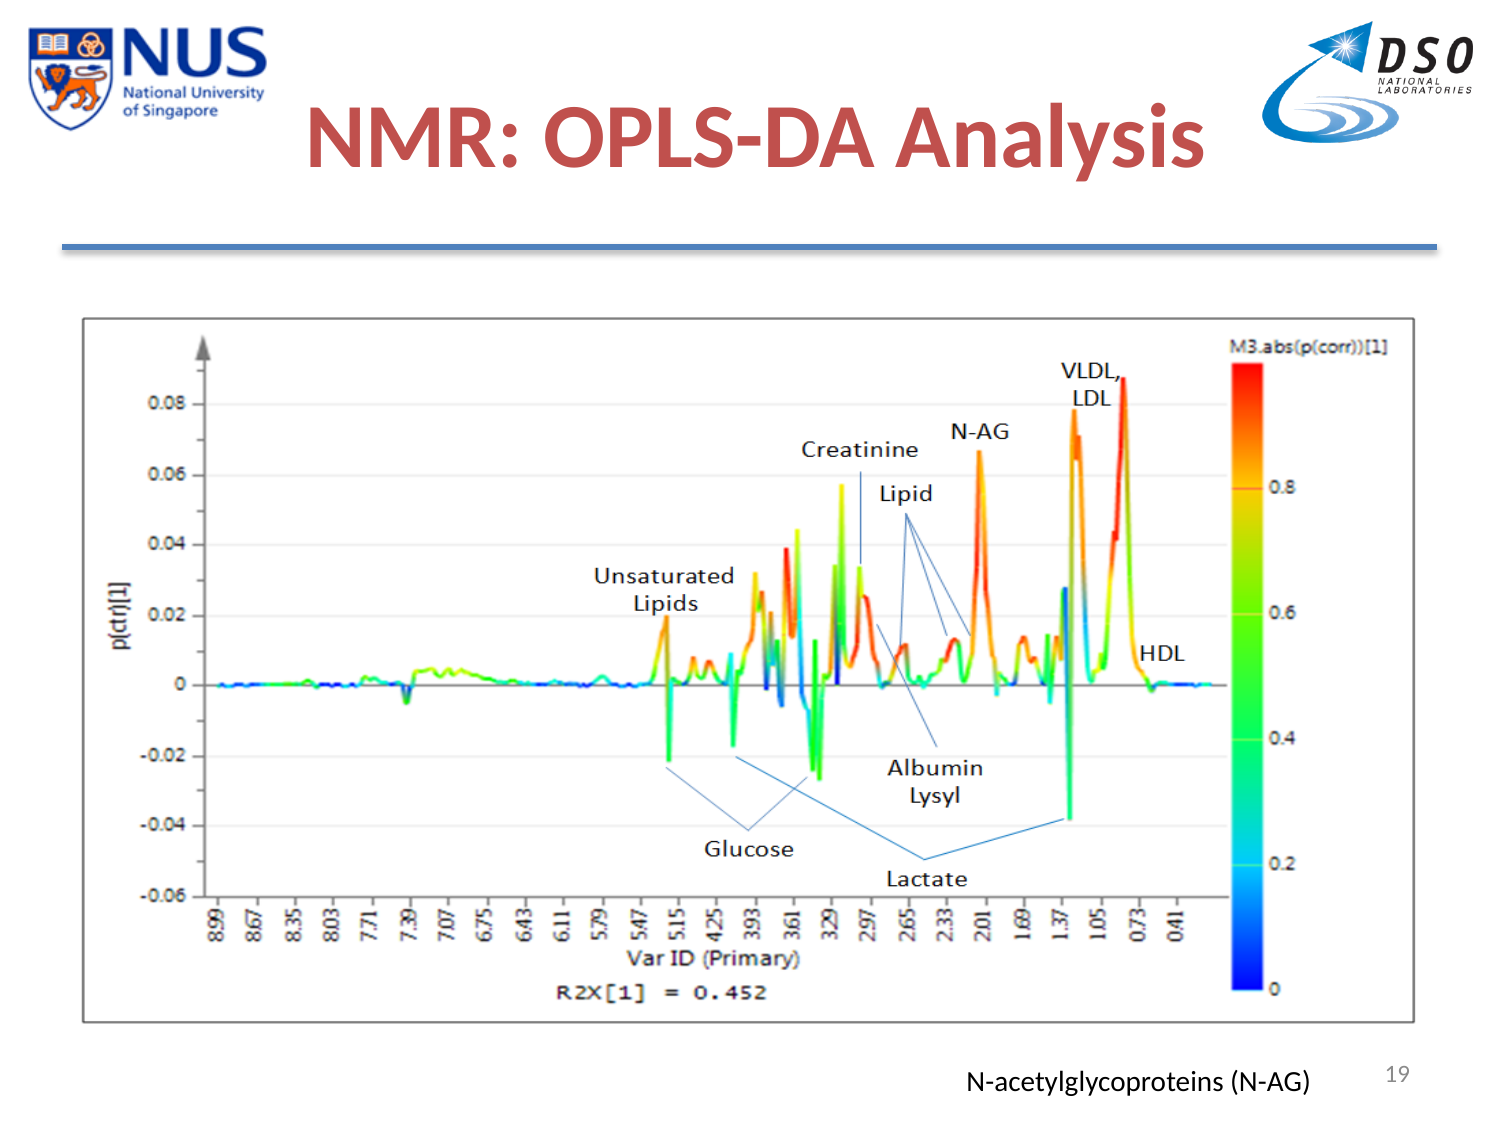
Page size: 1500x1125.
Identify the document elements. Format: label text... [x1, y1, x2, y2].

picture [1262, 21, 1473, 143]
title NMR: OPLS-DA Analysis [212, 37, 1300, 225]
picture [1300, 135, 1310, 143]
slide_number 19 [1074, 1042, 1425, 1103]
picture [0, 0, 297, 150]
text_box N-acetylglycoproteins (N-AG) [951, 1054, 1327, 1105]
picture [74, 312, 1416, 1026]
